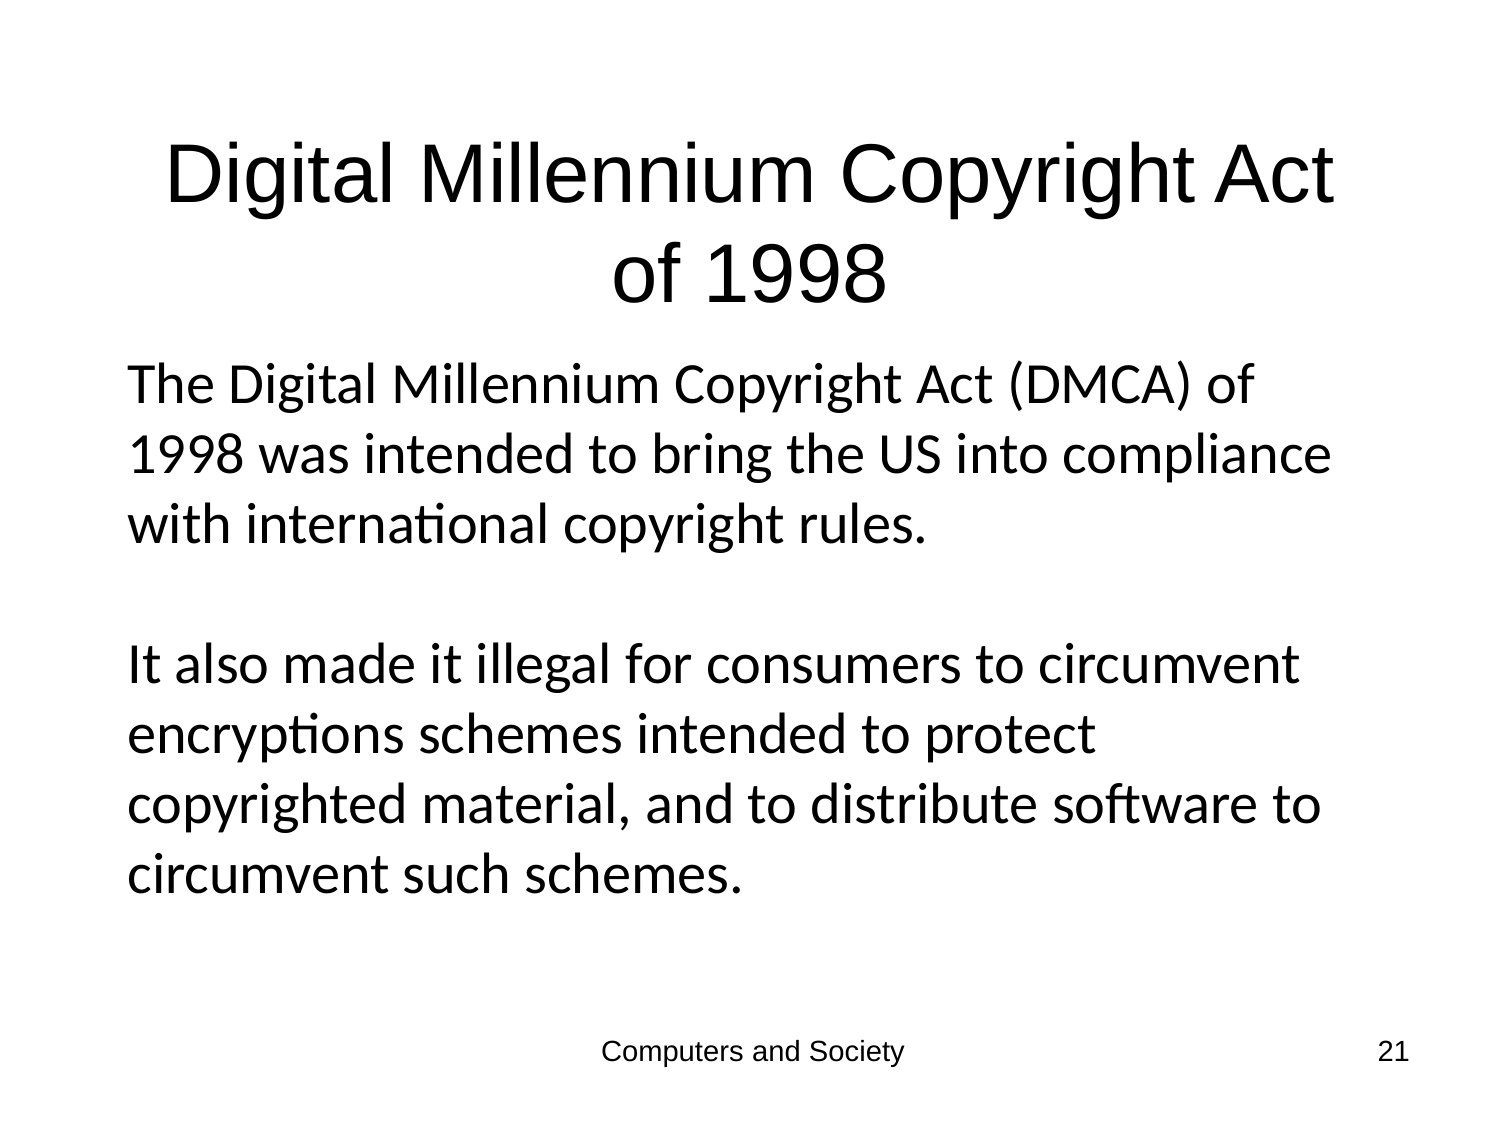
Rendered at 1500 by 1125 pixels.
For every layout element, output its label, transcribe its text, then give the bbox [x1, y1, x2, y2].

footer Computers and Society [440, 1024, 1067, 1103]
slide_number 21 [1074, 1024, 1426, 1103]
title Digital Millennium Copyright Act of 1998 [112, 137, 1388, 301]
text_box The Digital Millennium Copyright Act (DMCA) of 1998 was intended to bring the US into compliance with international copyright rules. It also made it illegal for consumers to circumvent encryptions schemes intended to protect copyrighted material, and to distribute software to circumvent such schemes. [112, 337, 1388, 912]
